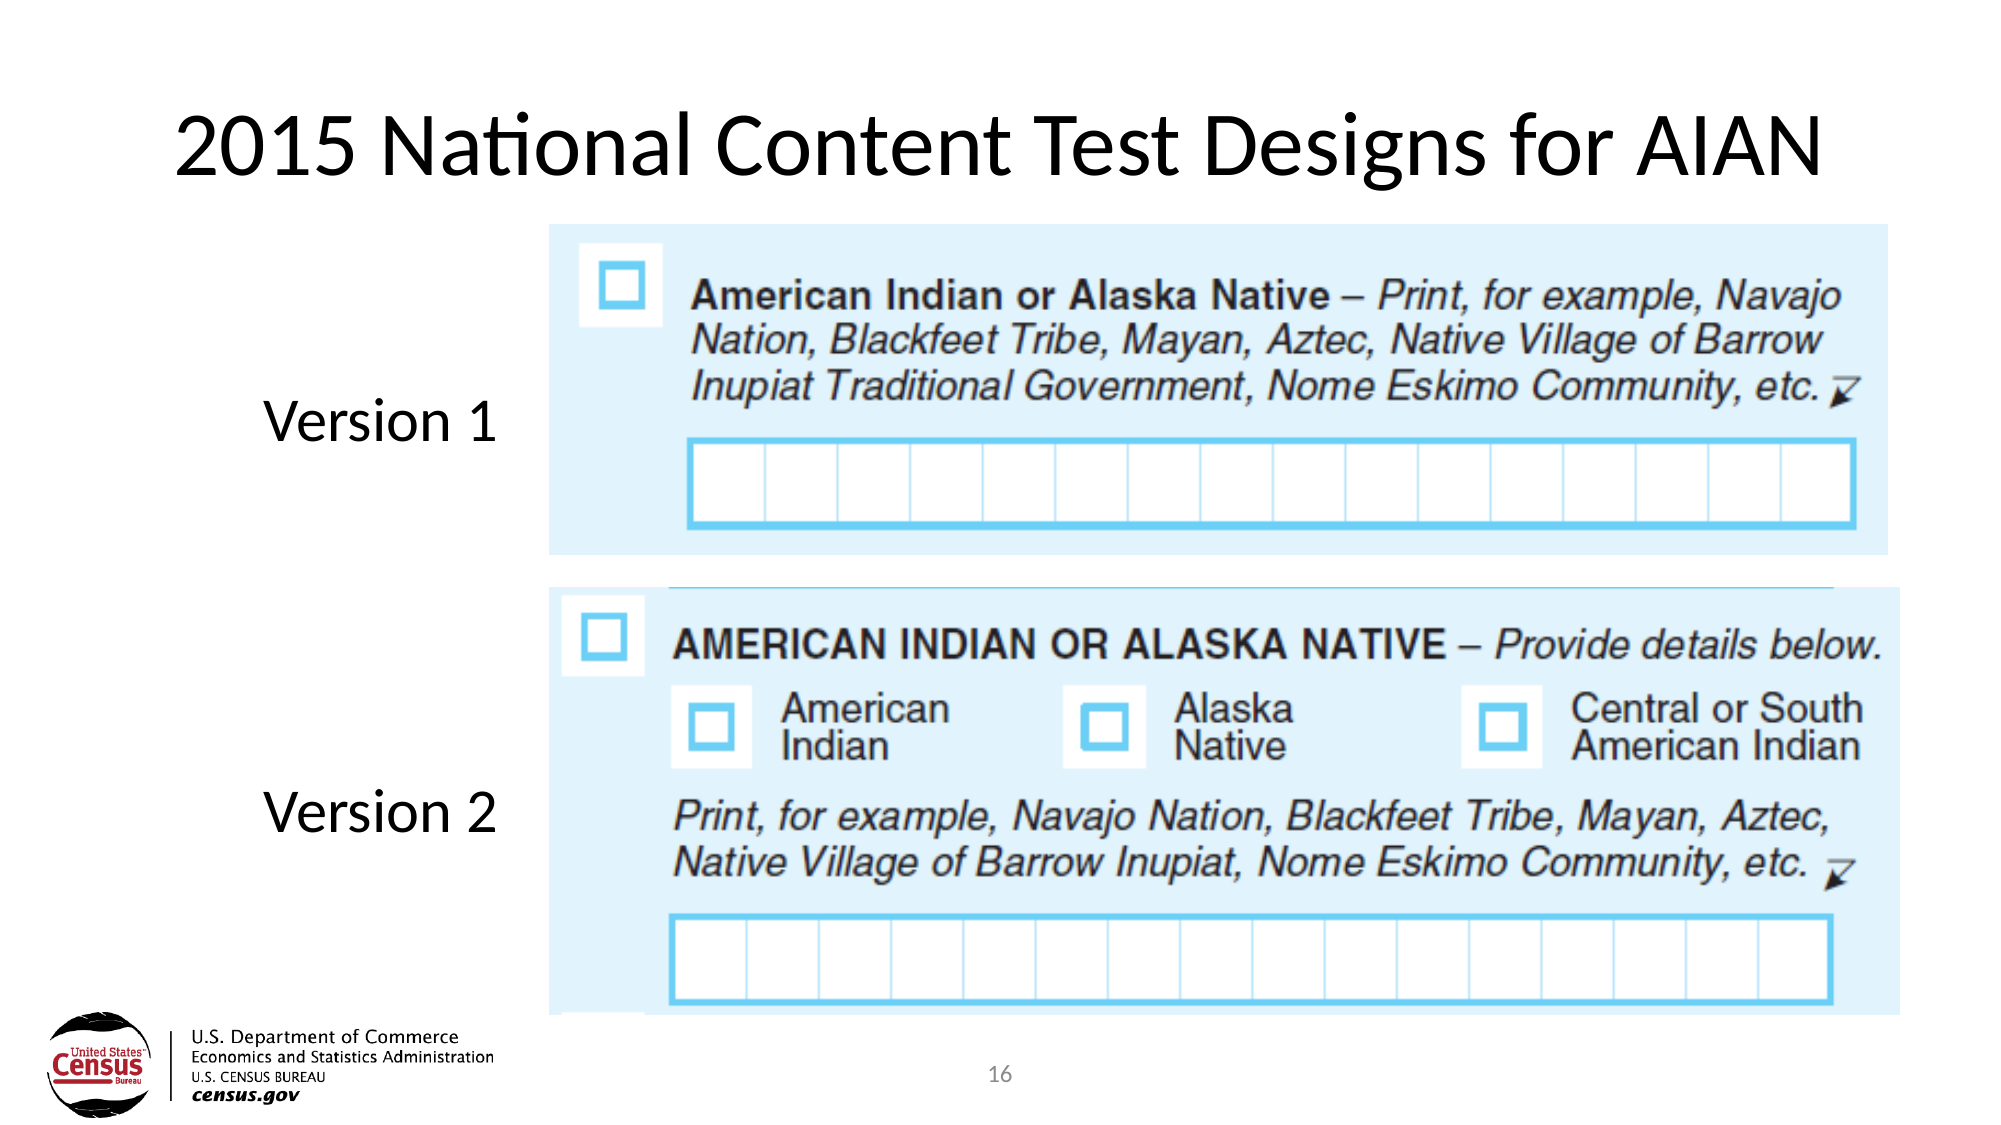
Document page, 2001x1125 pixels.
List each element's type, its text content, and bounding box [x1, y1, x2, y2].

title 2015 National Content Test Designs for AIAN [99, 45, 1900, 233]
picture [548, 224, 1888, 555]
text_box Version 2 [187, 762, 544, 853]
picture [549, 587, 1901, 1015]
picture [47, 1012, 493, 1118]
slide_number 16 [766, 1042, 1234, 1103]
text_box Version 1 [187, 371, 543, 462]
